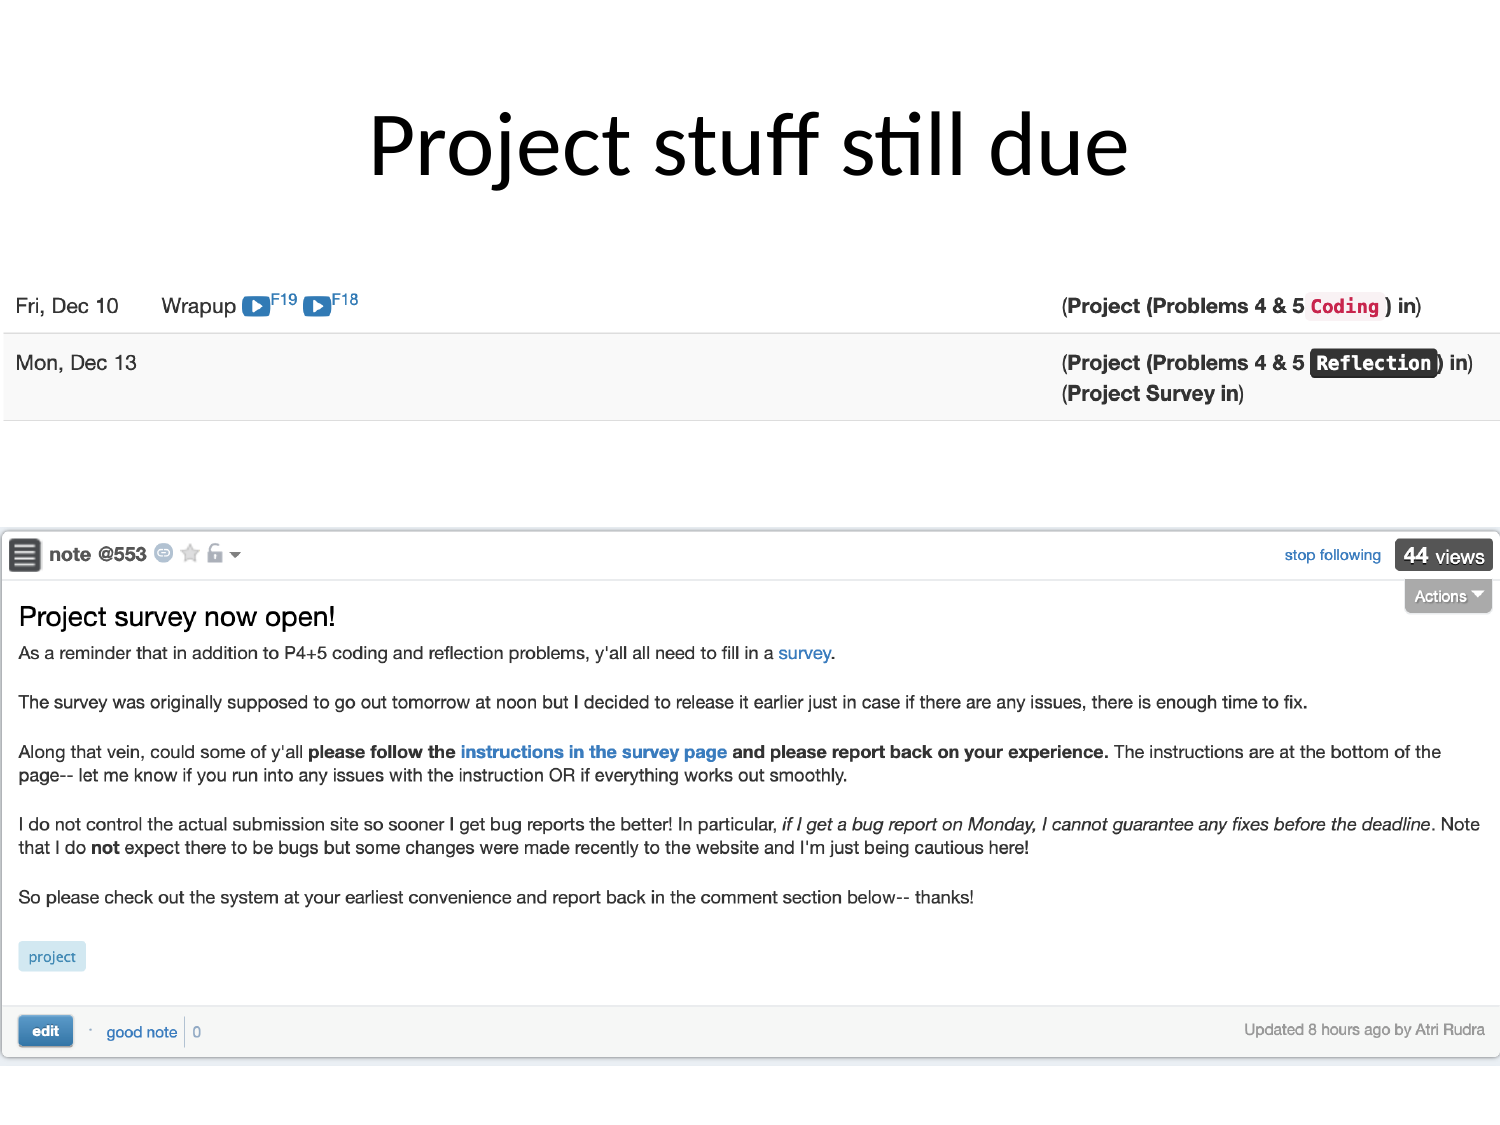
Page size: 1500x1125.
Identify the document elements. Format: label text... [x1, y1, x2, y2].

picture [0, 277, 1500, 424]
picture [0, 527, 1500, 1066]
title Project stuff still due [75, 45, 1425, 233]
